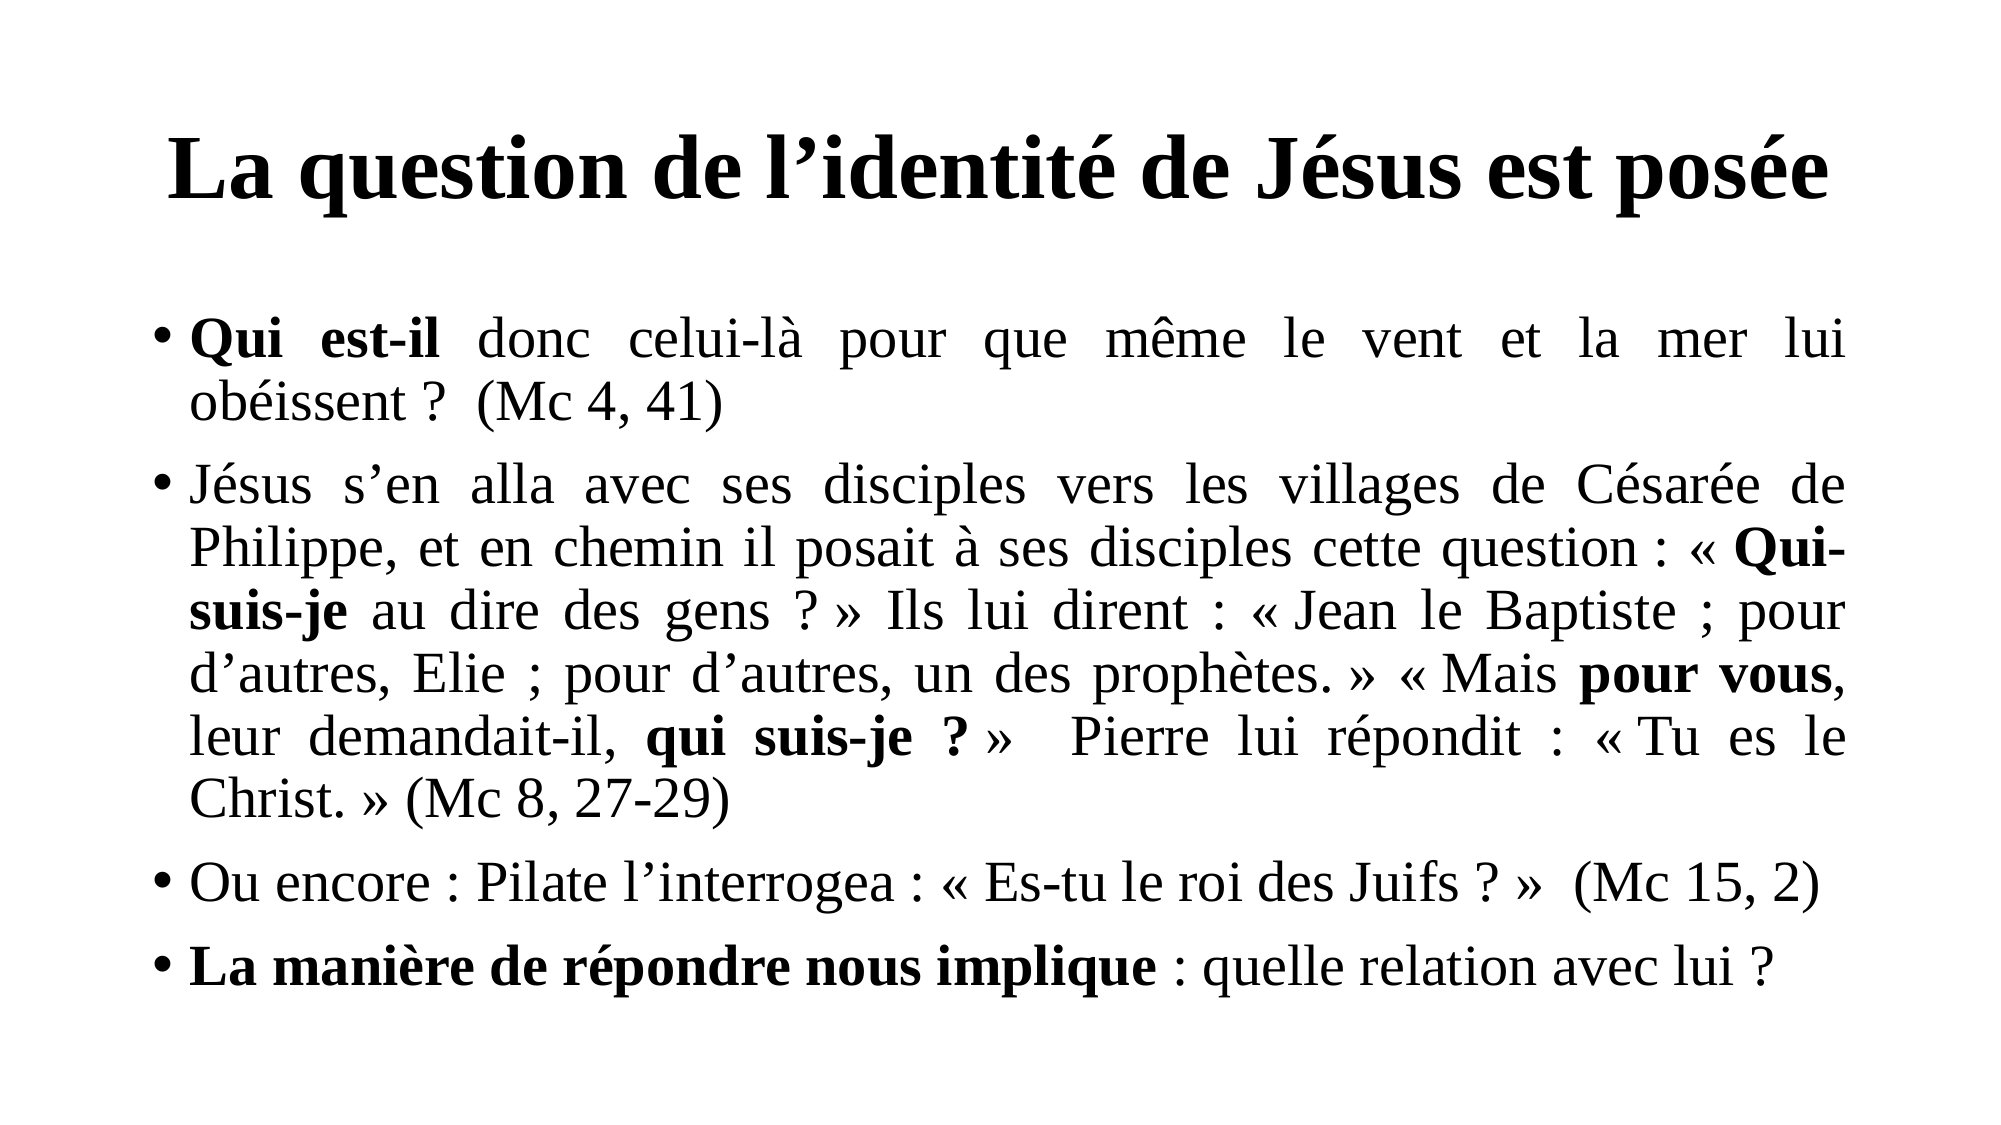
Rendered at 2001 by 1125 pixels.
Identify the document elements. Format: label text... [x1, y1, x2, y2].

title La question de l’identité de Jésus est posée [137, 59, 1863, 278]
list Qui est-il donc celui-là pour que même le vent et la mer lui obéissent ? (Mc 4, 41) Jésus s’en alla avec ses disciples vers les villages de Césarée de Philippe, et en chemin il posait à ses disciples cette question : « Qui-suis-je au dire des gens ? » Ils lui dirent : « Jean le Baptiste ; pour d’autres, Elie ; pour d’autres, un des prophètes. » « Mais pour vous, leur demandait-il, qui suis-je ? » Pierre lui répondit : « Tu es le Christ. » (Mc 8, 27-29) Ou encore : Pilate l’interrogea : « Es-tu le roi des Juifs ? » (Mc 15, 2) La manière de répondre nous implique : quelle relation avec lui ? [137, 299, 1863, 1014]
